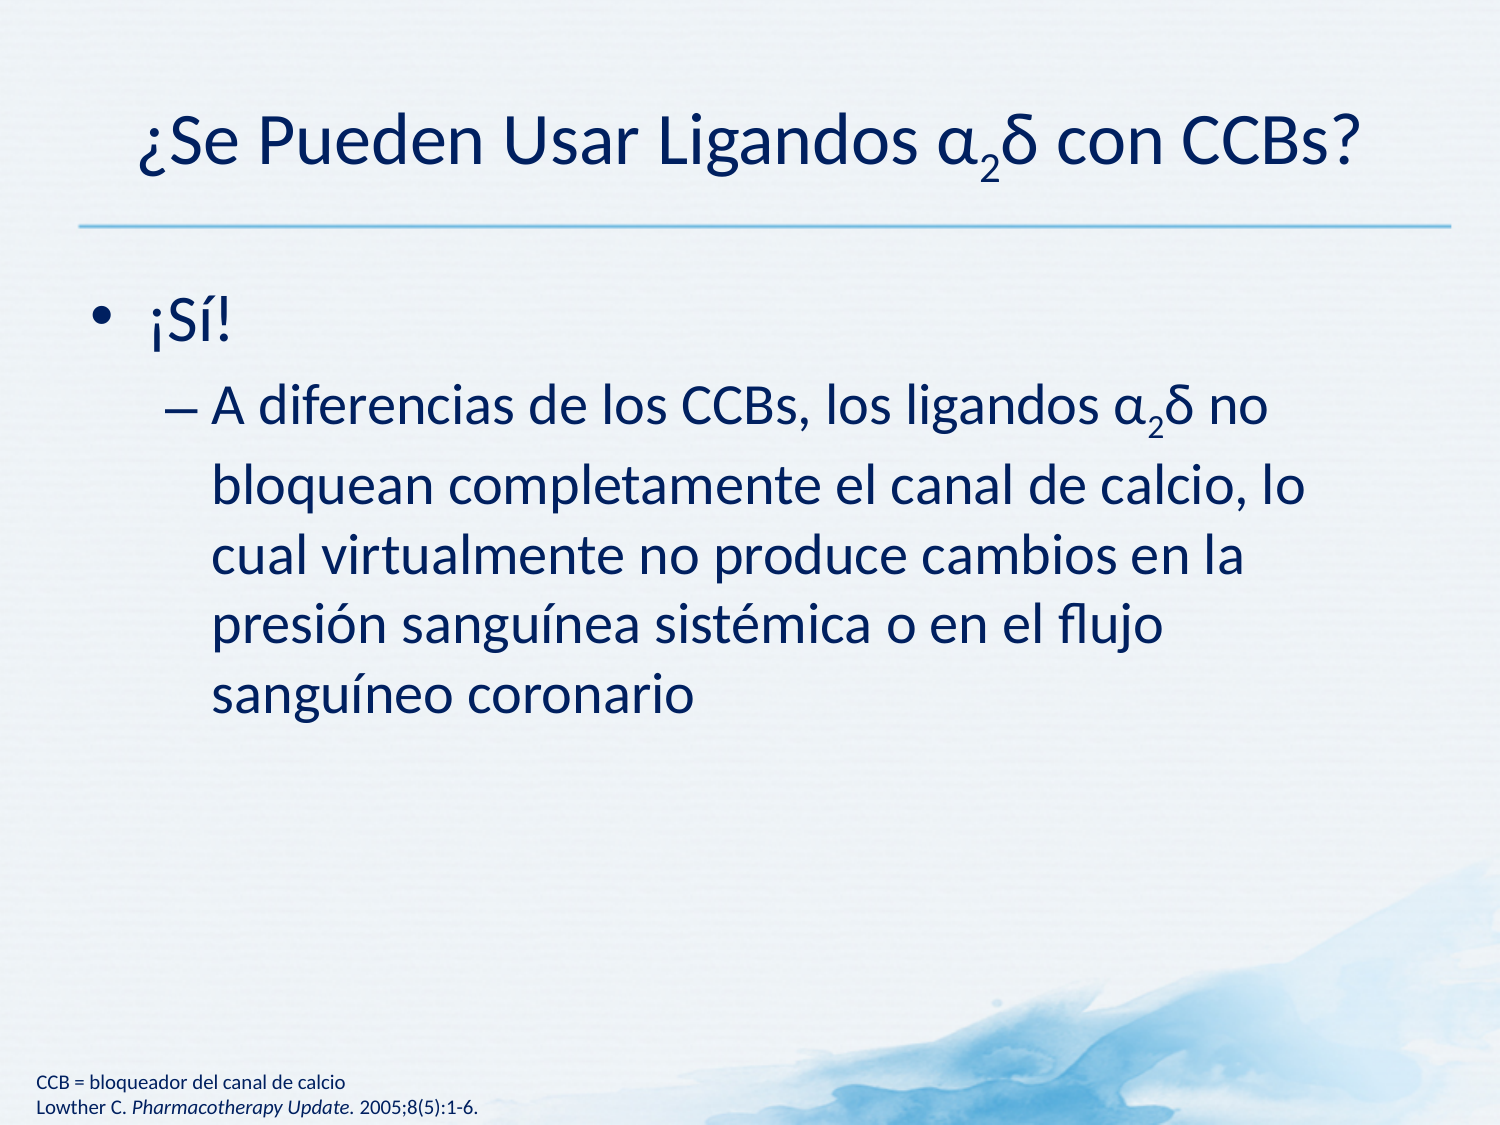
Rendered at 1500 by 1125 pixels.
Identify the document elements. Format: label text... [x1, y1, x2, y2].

picture [0, 0, 1500, 1125]
title ¿Se Pueden Usar Ligandos α2δ con CCBs? [75, 46, 1425, 235]
text_box CCB = bloqueador del canal de calcio Lowther C. Pharmacotherapy Update. 2005;8(5):1-6. [21, 1060, 494, 1125]
list ¡Sí! A diferencias de los CCBs, los ligandos α2δ no bloquean completamente el canal de calcio, lo cual virtualmente no produce cambios en la presión sanguínea sistémica o en el flujo sanguíneo coronario [75, 266, 1425, 1010]
